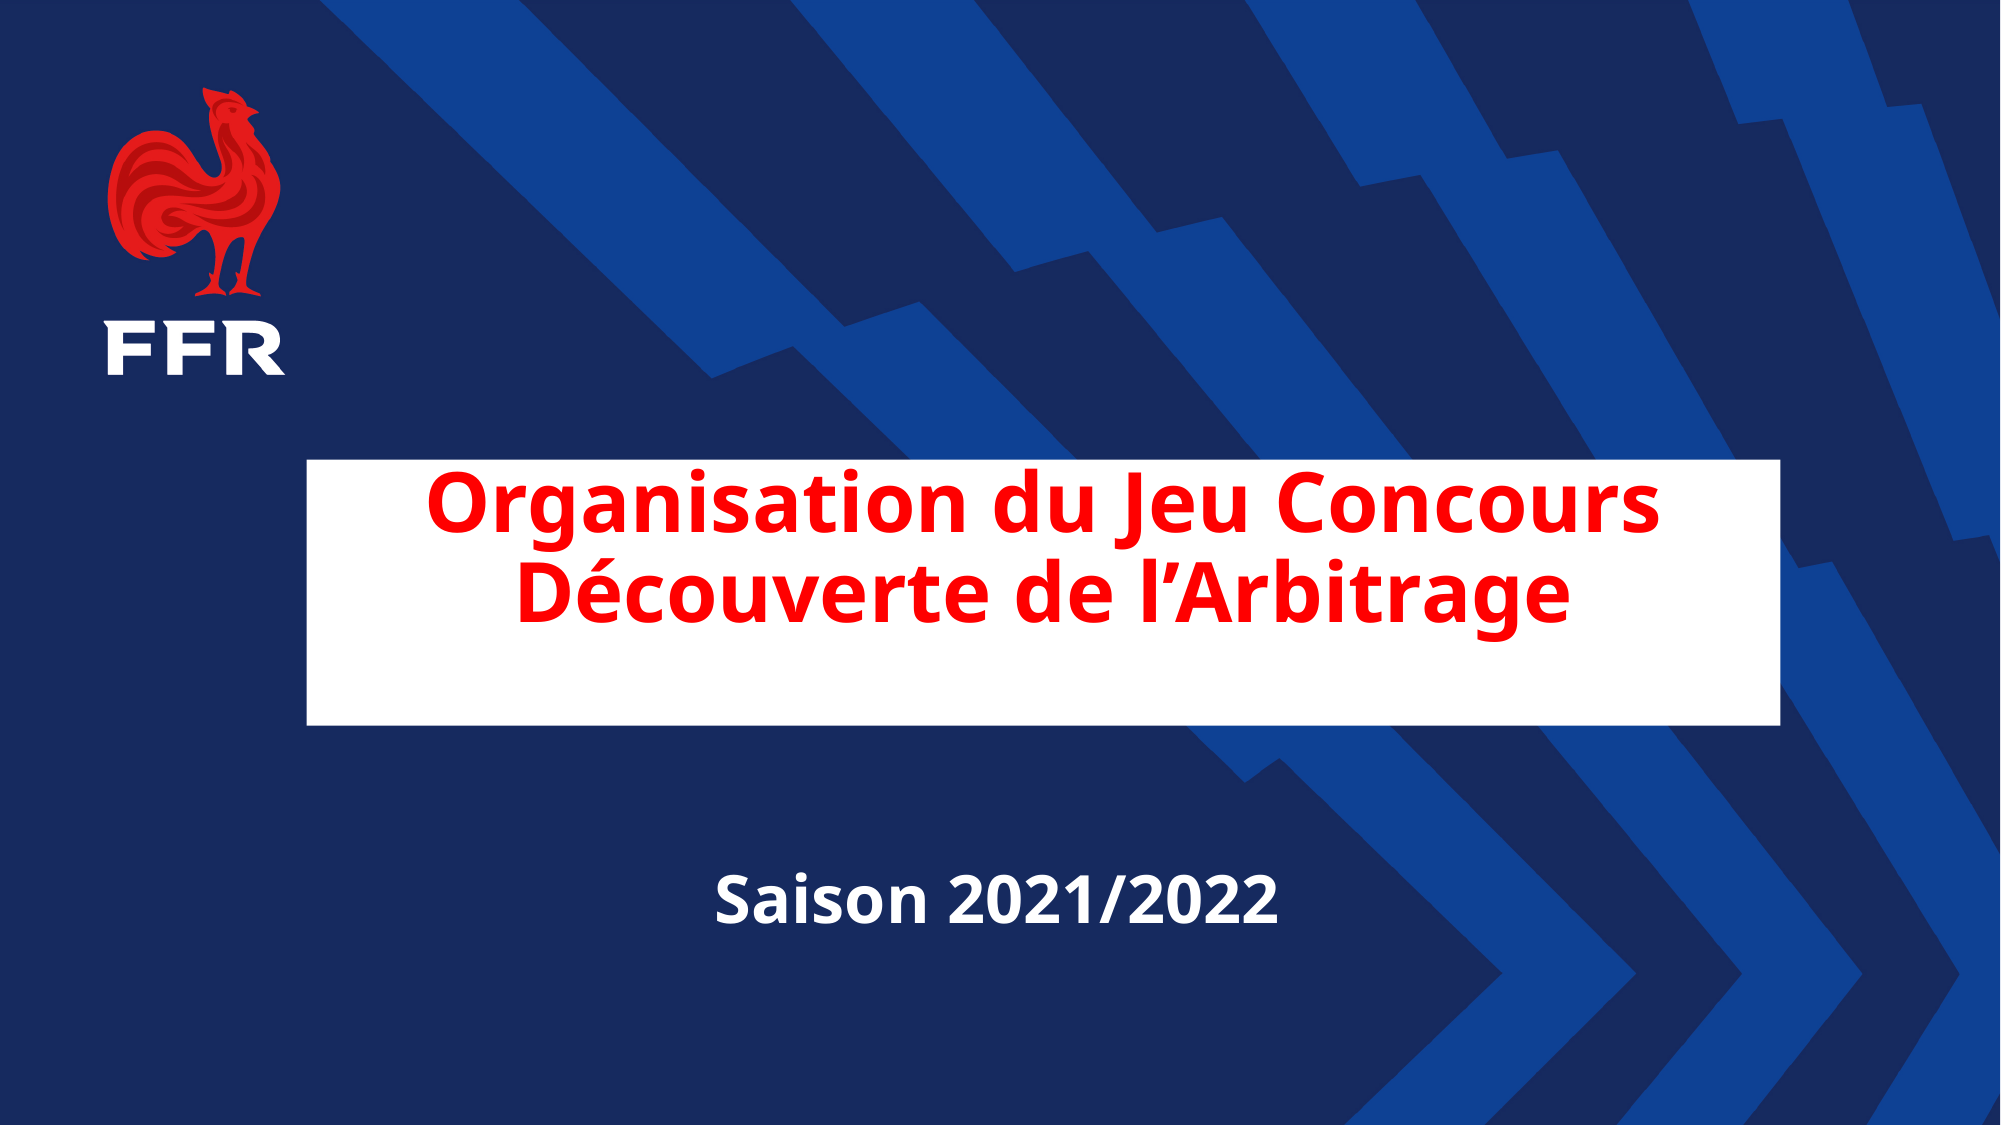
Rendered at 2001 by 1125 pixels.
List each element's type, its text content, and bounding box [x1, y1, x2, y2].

picture [0, 0, 2001, 1125]
list Saison 2021/2022 [699, 870, 1472, 935]
list Organisation du Jeu Concours Découverte de l’Arbitrage [306, 459, 1781, 726]
